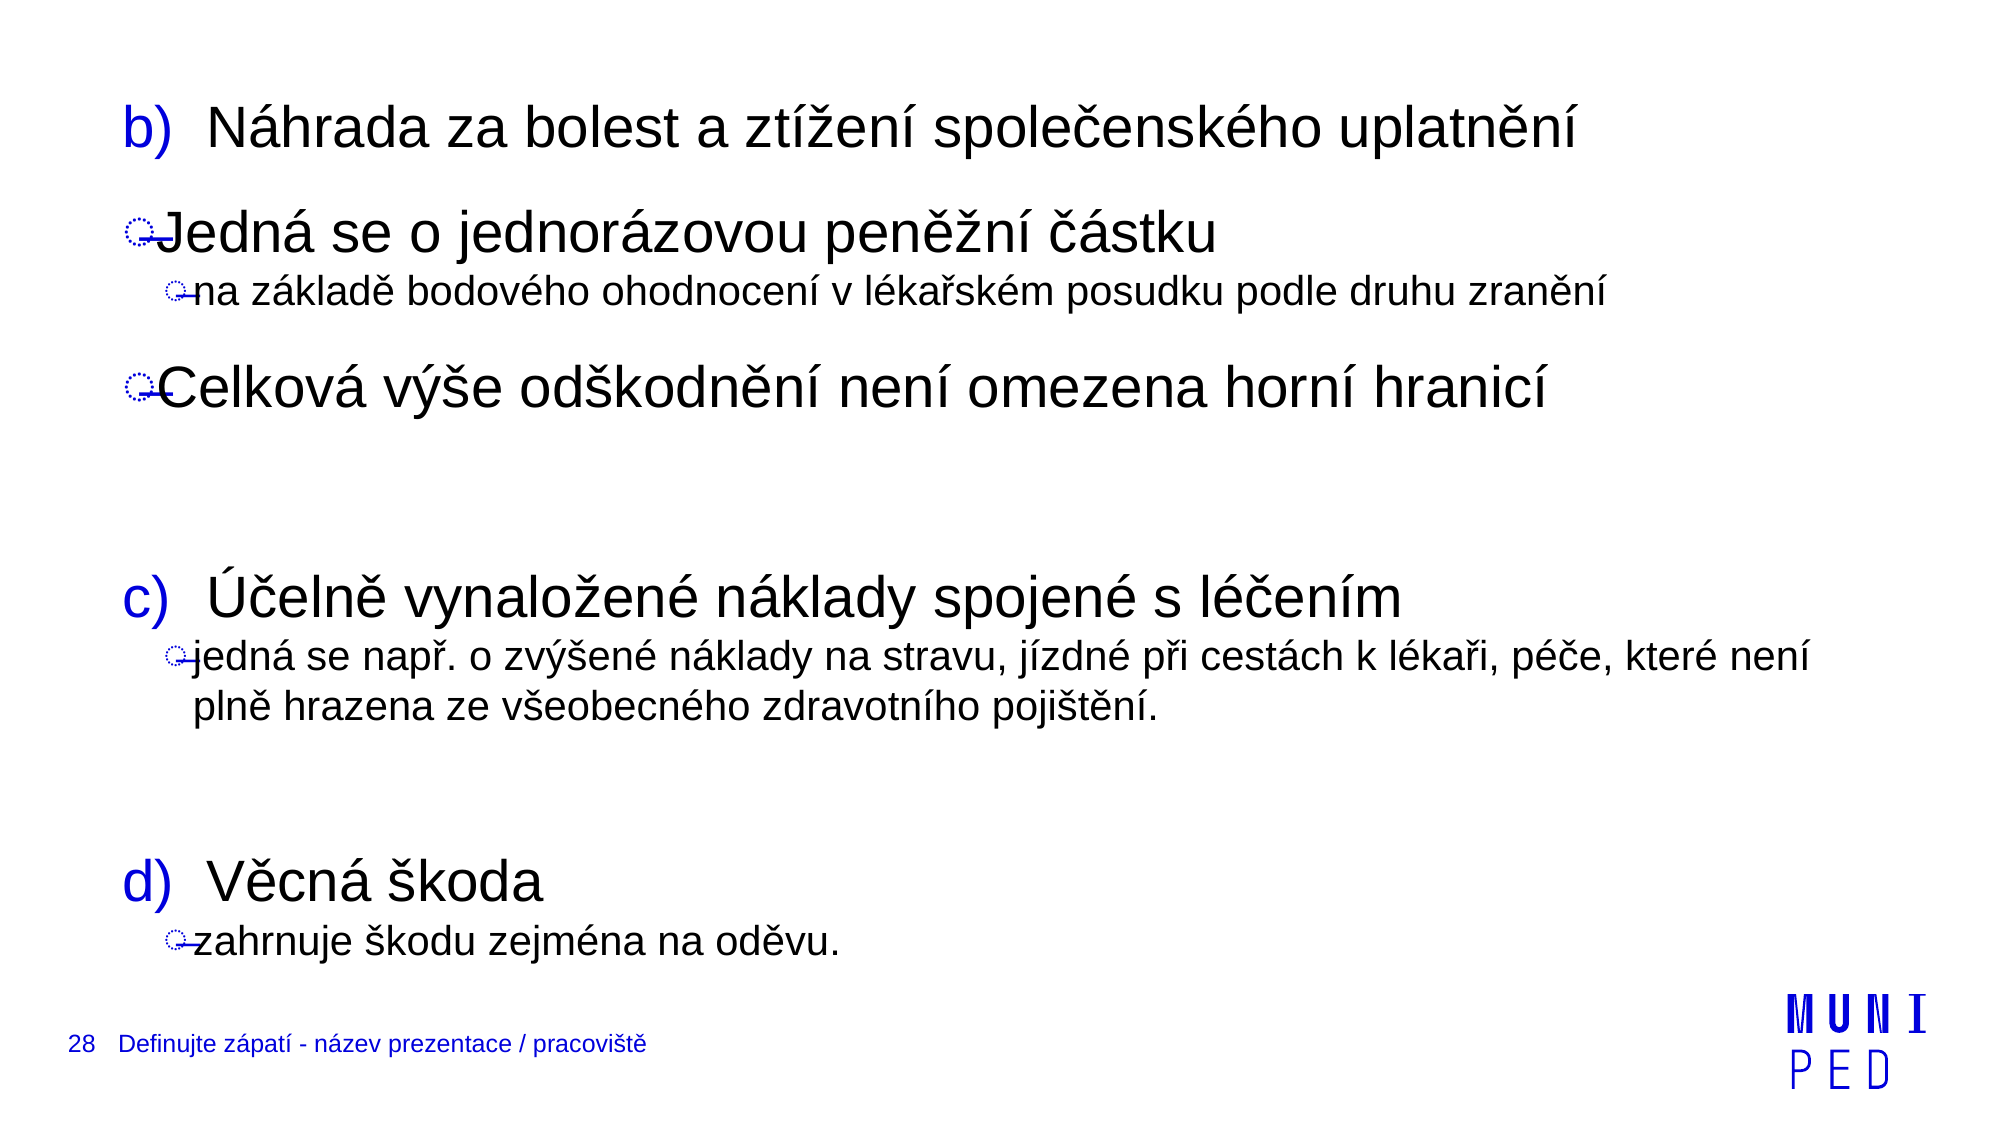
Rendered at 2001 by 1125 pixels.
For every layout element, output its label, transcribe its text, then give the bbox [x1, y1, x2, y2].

footer Definujte zápatí - název prezentace / pracoviště [118, 1021, 1418, 1063]
slide_number 28 [67, 1021, 110, 1063]
list Náhrada za bolest a ztížení společenského uplatnění Jedná se o jednorázovou peněžní částku na základě bodového ohodnocení v lékařském posudku podle druhu zranění Celková výše odškodnění není omezena horní hranicí Účelně vynaložené náklady spojené s léčením jedná se např. o zvýšené náklady na stravu, jízdné při cestách k lékaři, péče, které není plně hrazena ze všeobecného zdravotního pojištění. Věcná škoda zahrnuje škodu zejména na oděvu. [110, 54, 1875, 898]
